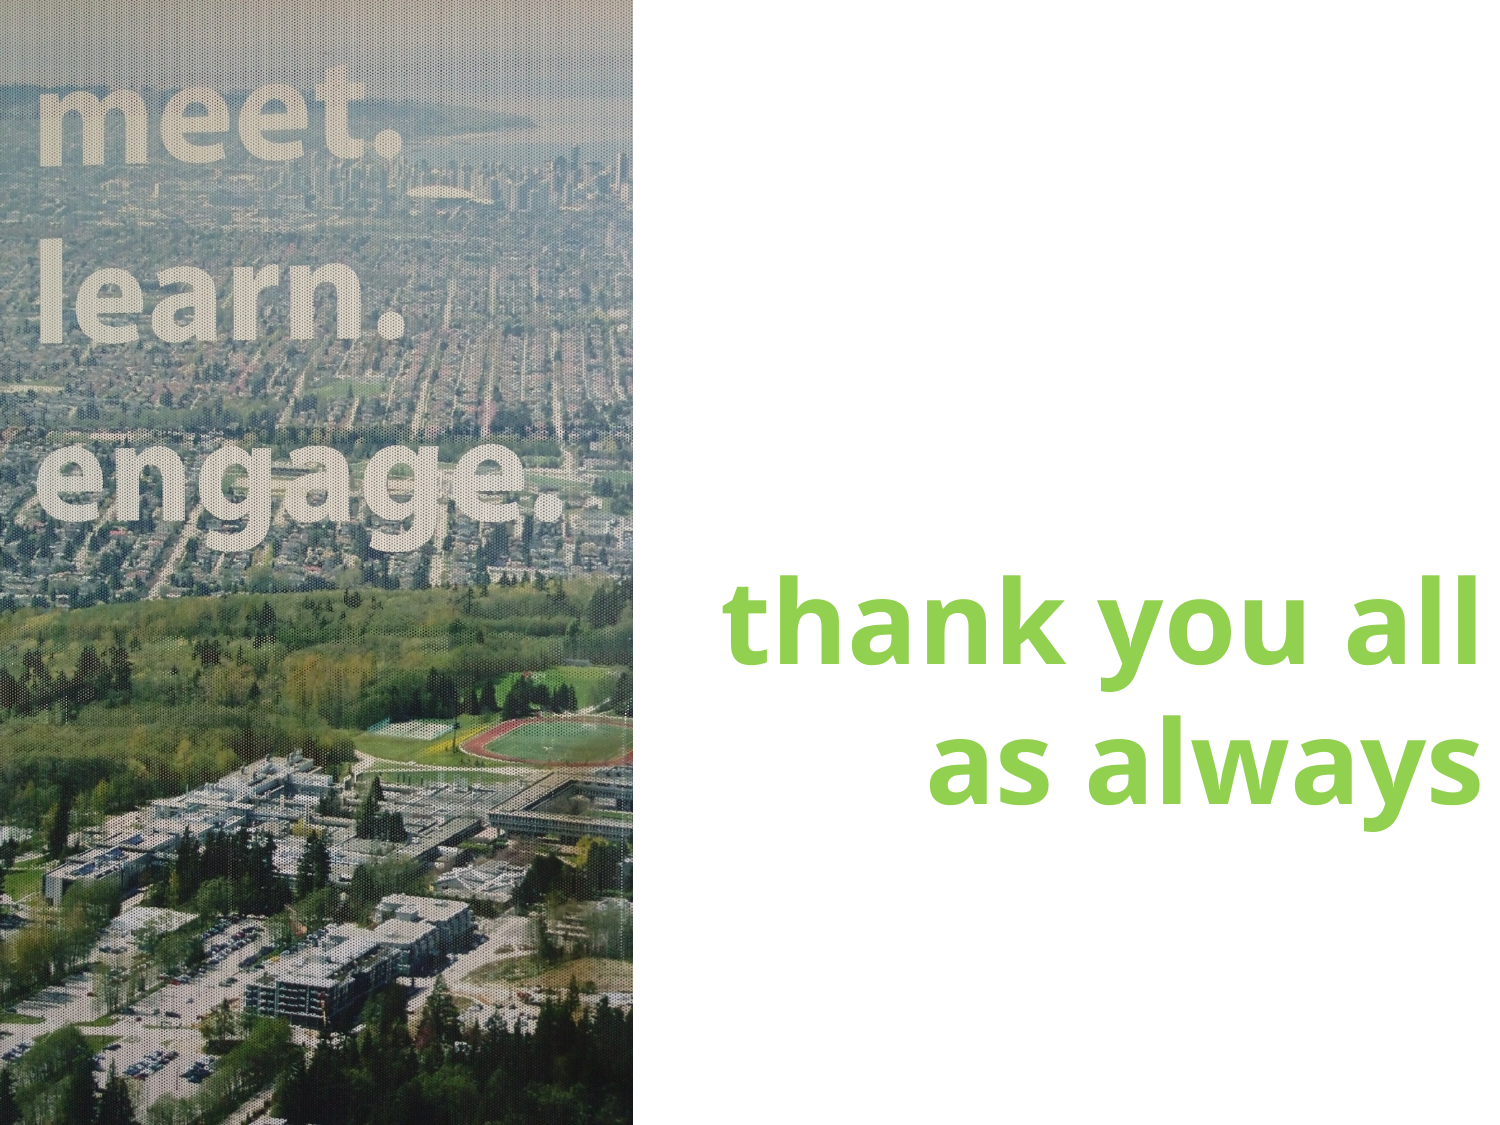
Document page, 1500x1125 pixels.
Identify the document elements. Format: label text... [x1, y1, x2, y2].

text_box thank you all as always [637, 587, 1500, 788]
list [0, 0, 633, 1125]
